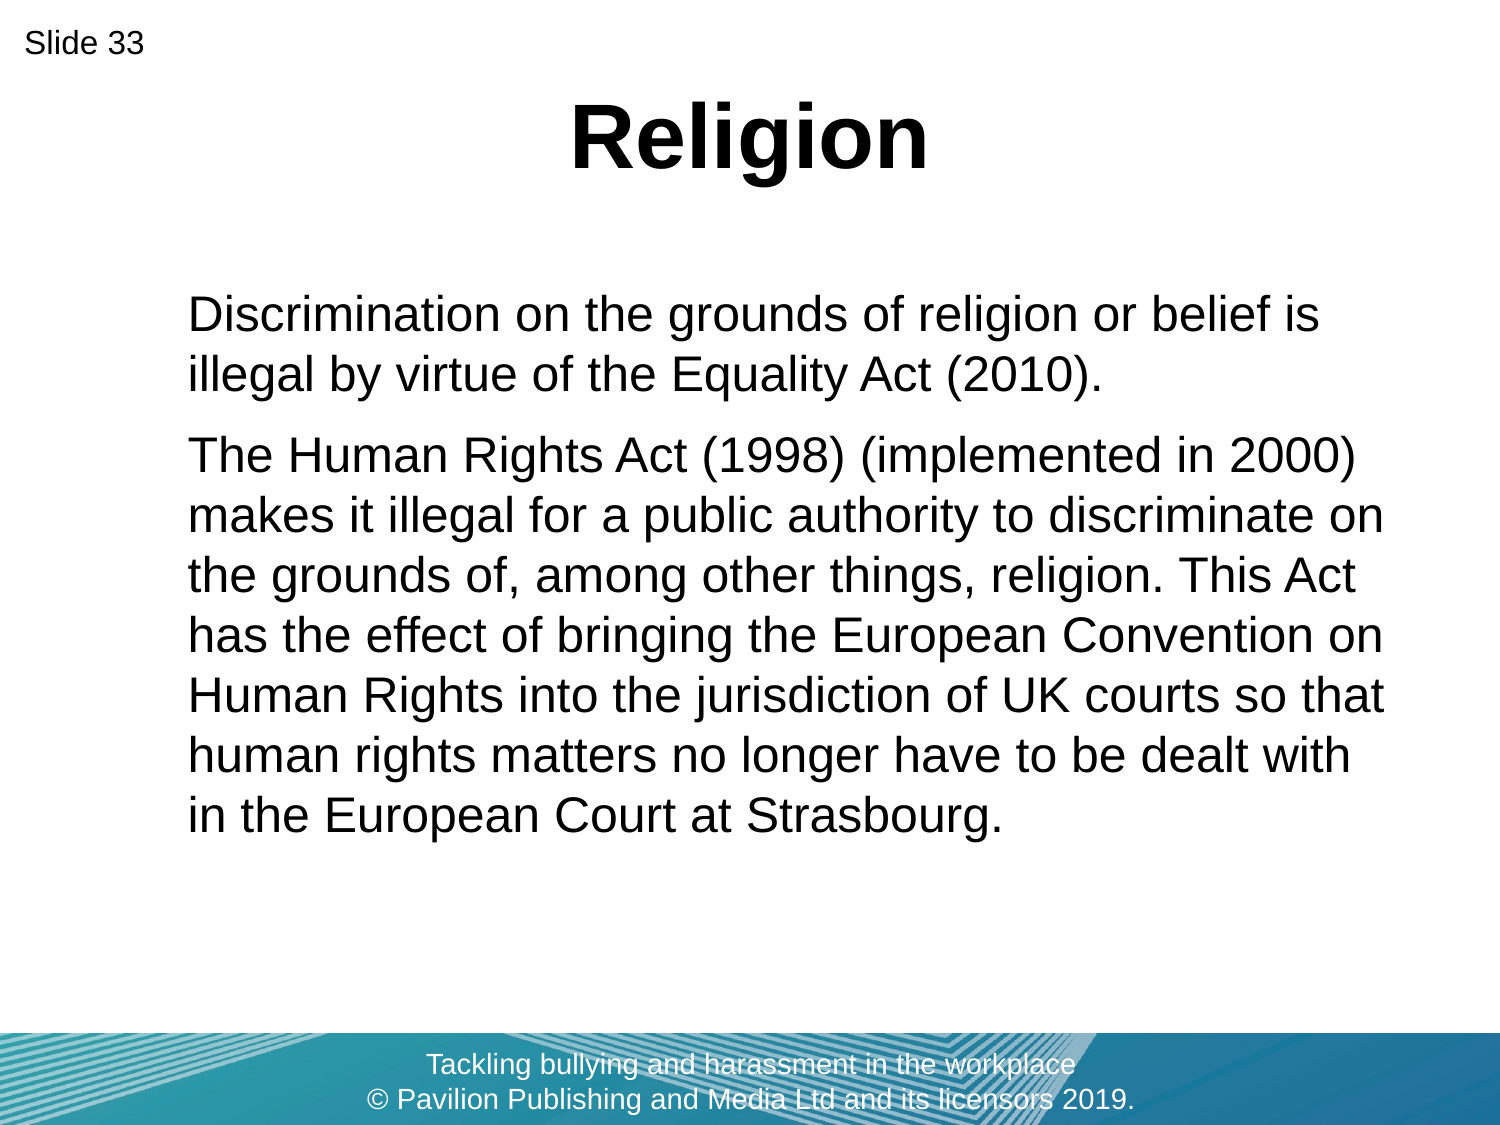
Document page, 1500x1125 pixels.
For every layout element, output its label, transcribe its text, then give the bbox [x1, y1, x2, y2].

title Religion [102, 59, 1398, 219]
picture [0, 1033, 1500, 1125]
text_box Slide 33 [16, 13, 307, 69]
list Discrimination on the grounds of religion or belief is illegal by virtue of the Equality Act (2010). The Human Rights Act (1998) (implemented in 2000) makes it illegal for a public authority to discriminate on the grounds of, among other things, religion. This Act has the effect of bringing the European Convention on Human Rights into the jurisdiction of UK courts so that human rights matters no longer have to be dealt with in the European Court at Strasbourg. [179, 273, 1410, 903]
